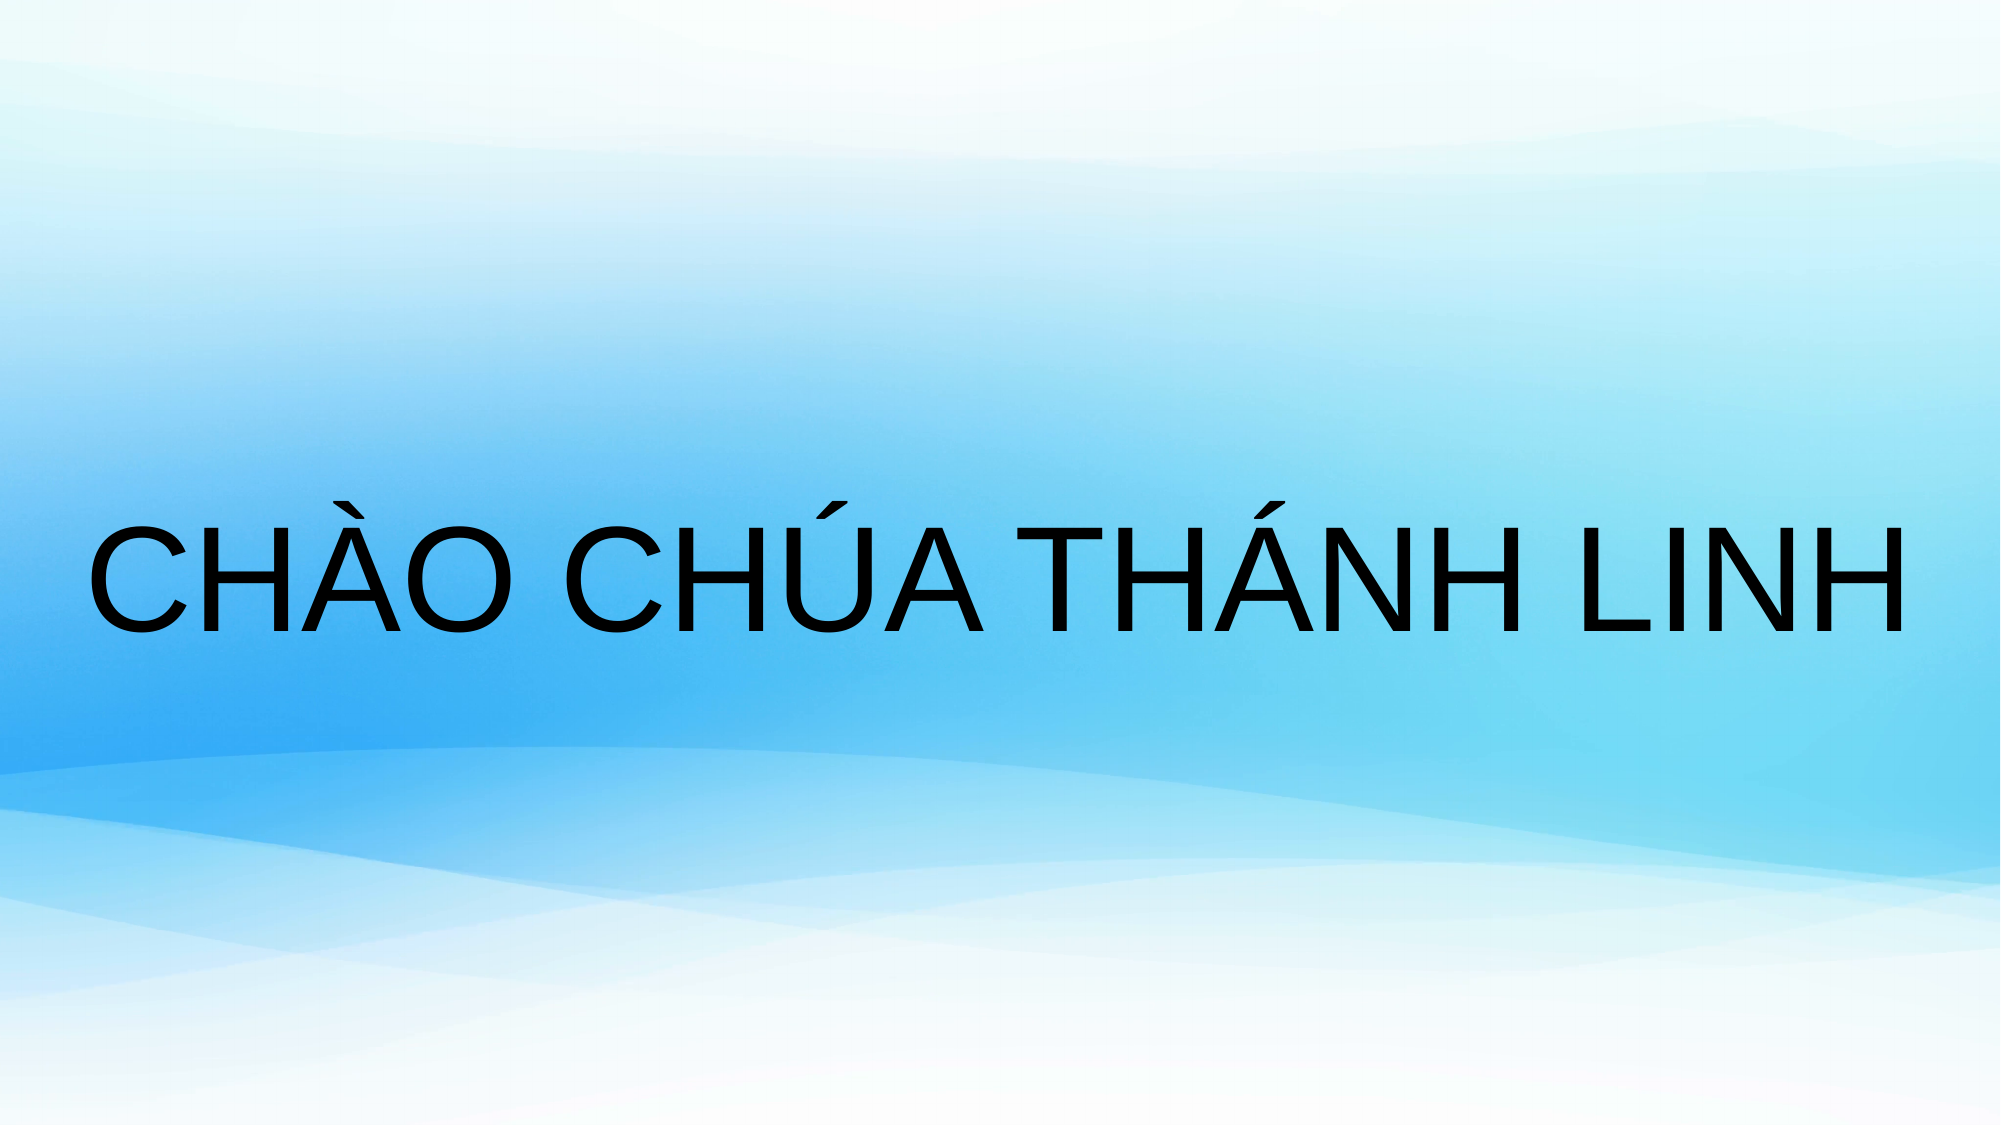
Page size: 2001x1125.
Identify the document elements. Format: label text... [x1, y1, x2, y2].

list CHÀO CHÚA THÁNH LINH [0, 0, 2000, 1125]
